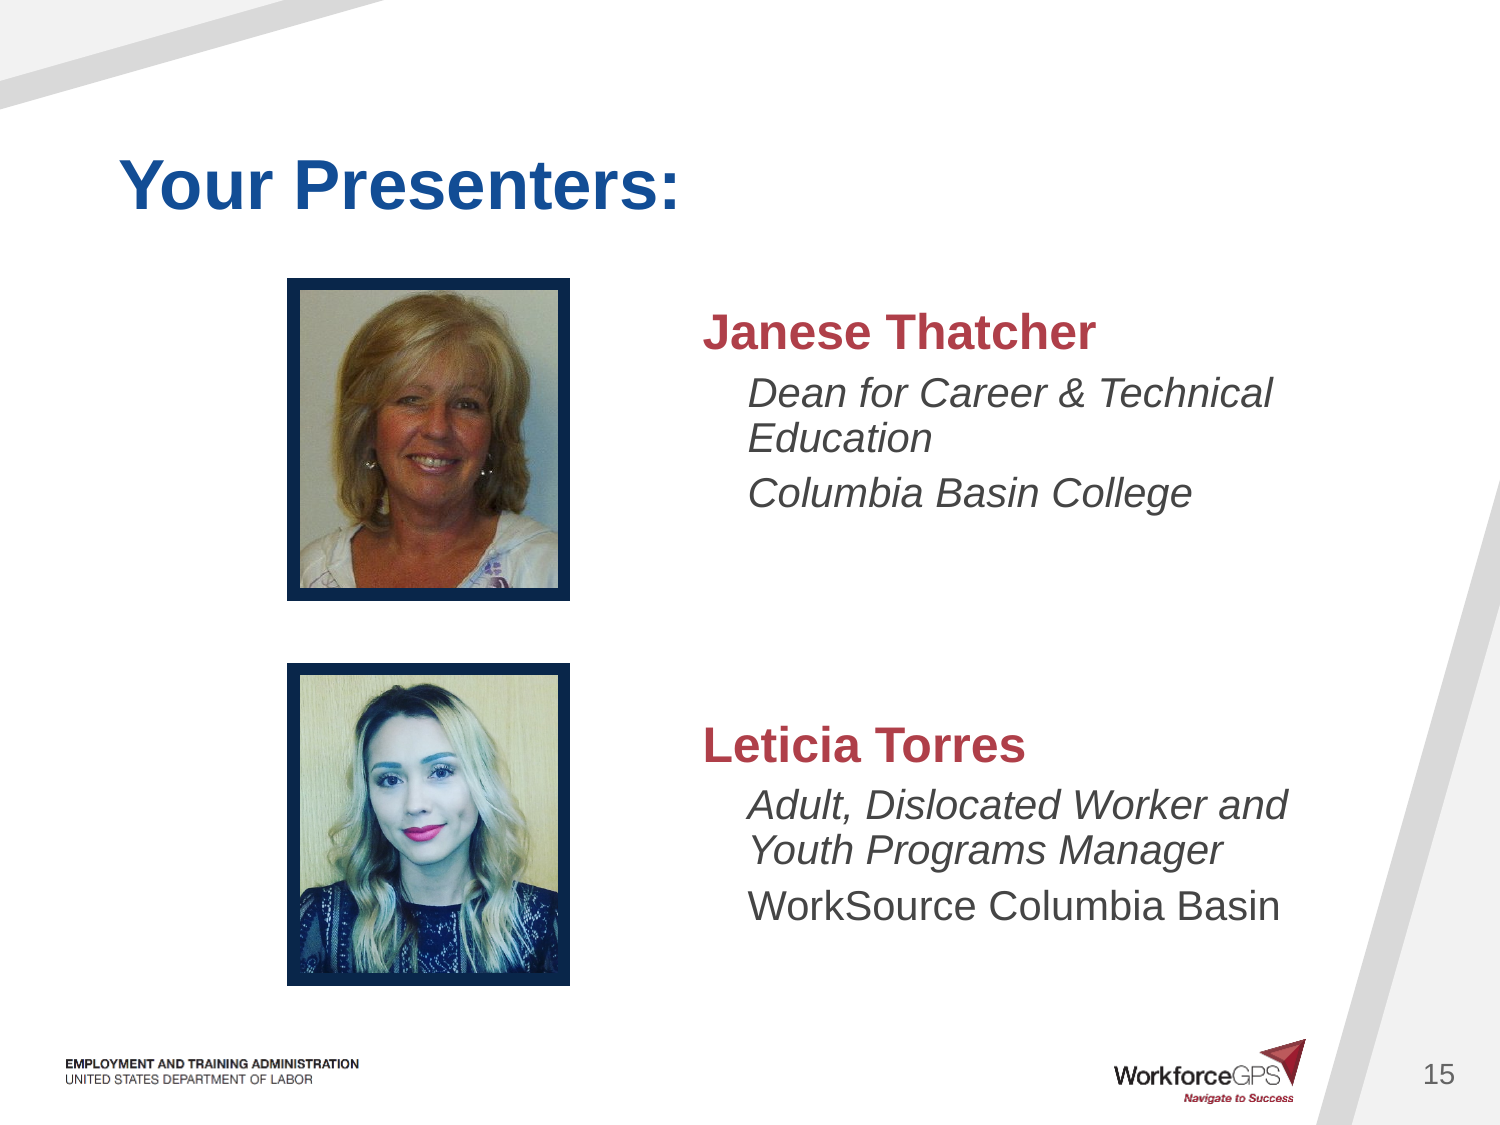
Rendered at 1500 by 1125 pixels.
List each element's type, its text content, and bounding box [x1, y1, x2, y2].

picture [299, 675, 558, 974]
picture [1112, 1038, 1308, 1105]
picture [59, 1053, 370, 1092]
slide_number 15 [1260, 1042, 1471, 1103]
list Janese Thatcher Dean for Career & Technical Education Columbia Basin College [687, 290, 1341, 589]
list Leticia Torres Adult, Dislocated Worker and Youth Programs Manager WorkSource Columbia Basin [687, 675, 1341, 974]
picture [299, 290, 558, 589]
